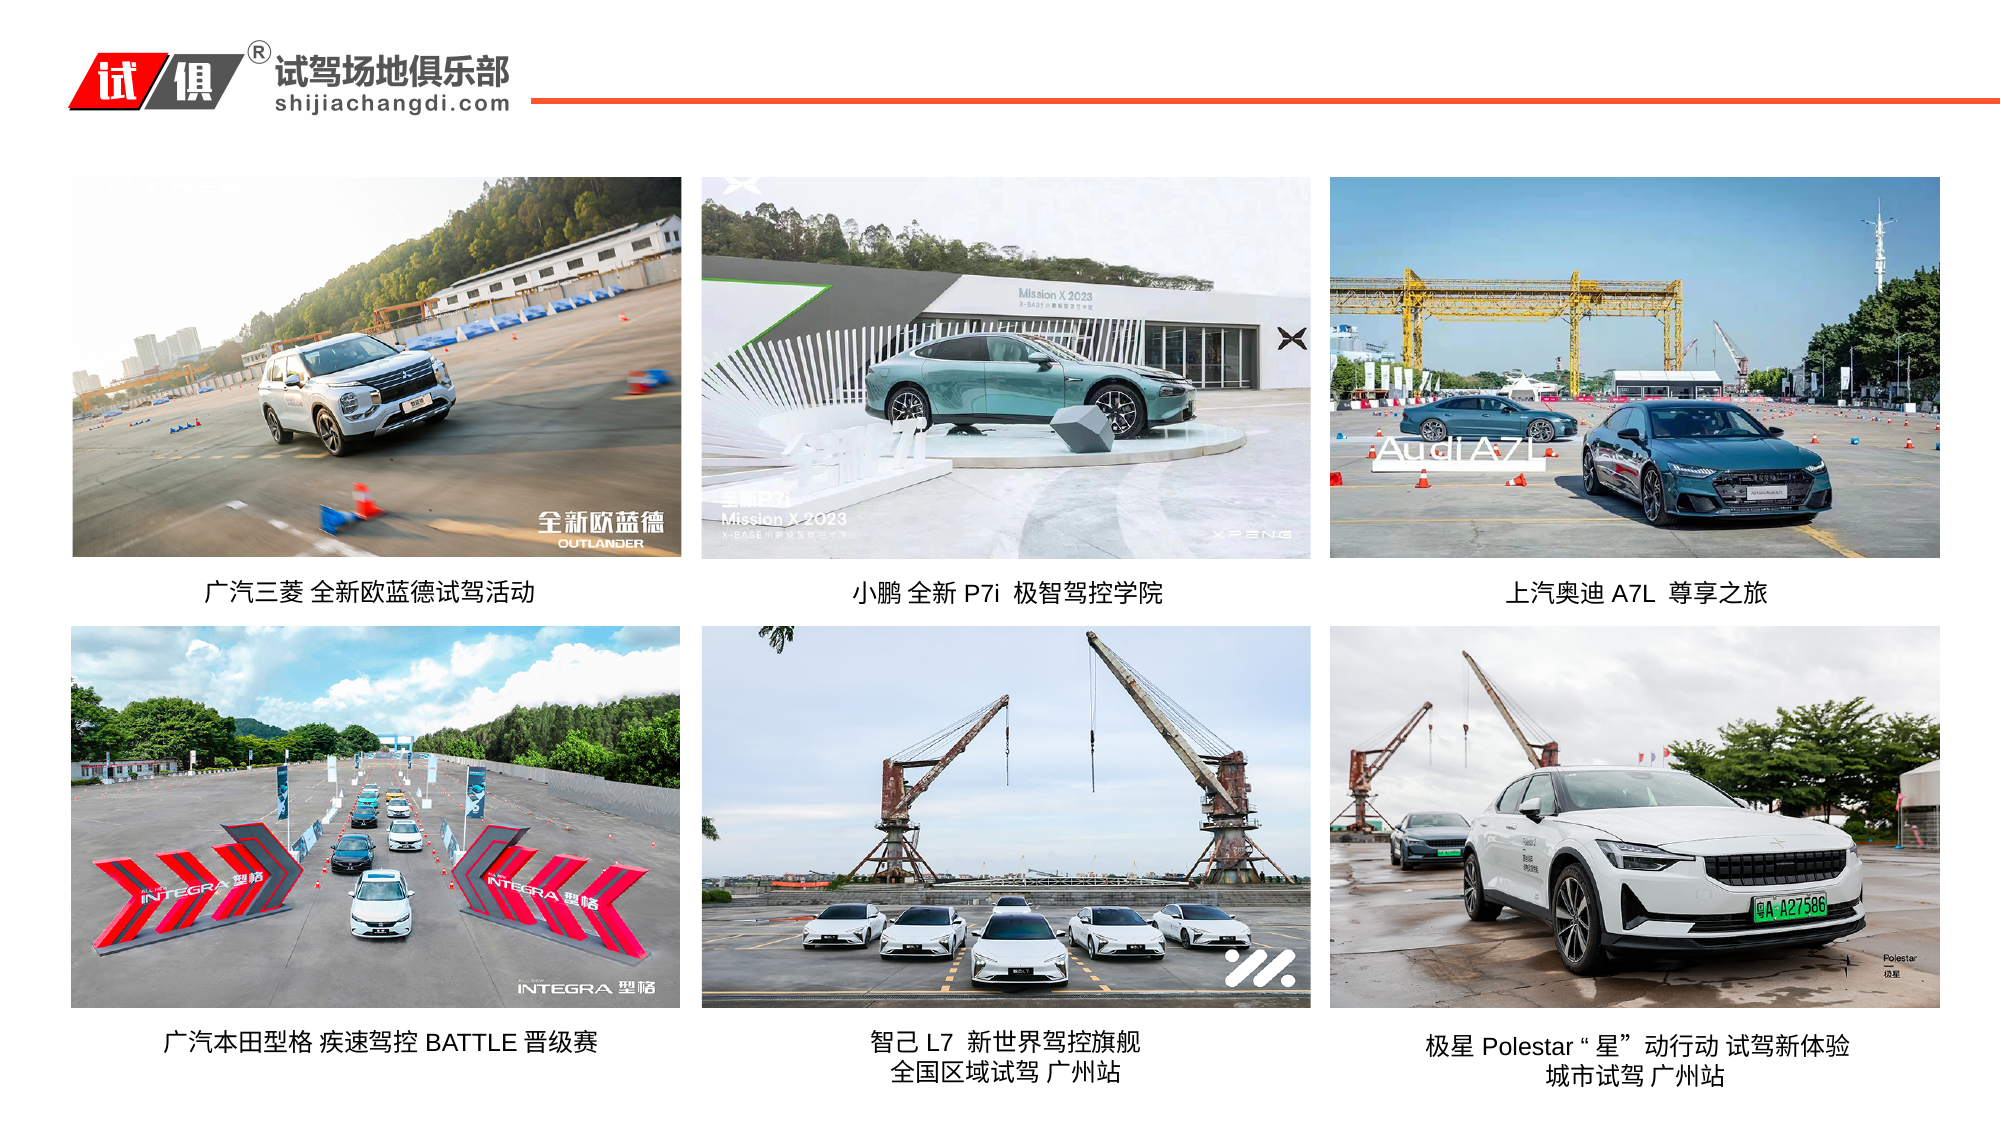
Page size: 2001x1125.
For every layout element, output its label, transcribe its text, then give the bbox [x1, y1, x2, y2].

picture [72, 177, 682, 557]
picture [701, 177, 1311, 559]
picture [62, 26, 515, 134]
picture [1330, 626, 1940, 1008]
text_box 上汽奥迪A7L 尊享之旅 [1348, 569, 1926, 615]
text_box 广汽本田型格 疾速驾控BATTLE晋级赛 [81, 1019, 670, 1064]
text_box 小鹏 全新P7i 极智驾控学院 [719, 569, 1297, 615]
picture [701, 626, 1311, 1008]
text_box 极星Polestar “星”动行动 试驾新体验 城市试驾 广州站 [1348, 1023, 1928, 1098]
picture [1330, 177, 1940, 558]
text_box 智己L7 新世界驾控旗舰 全国区域试驾 广州站 [845, 1019, 1167, 1124]
text_box 广汽三菱 全新欧蓝德试驾活动 [81, 568, 659, 614]
picture [71, 626, 680, 1008]
